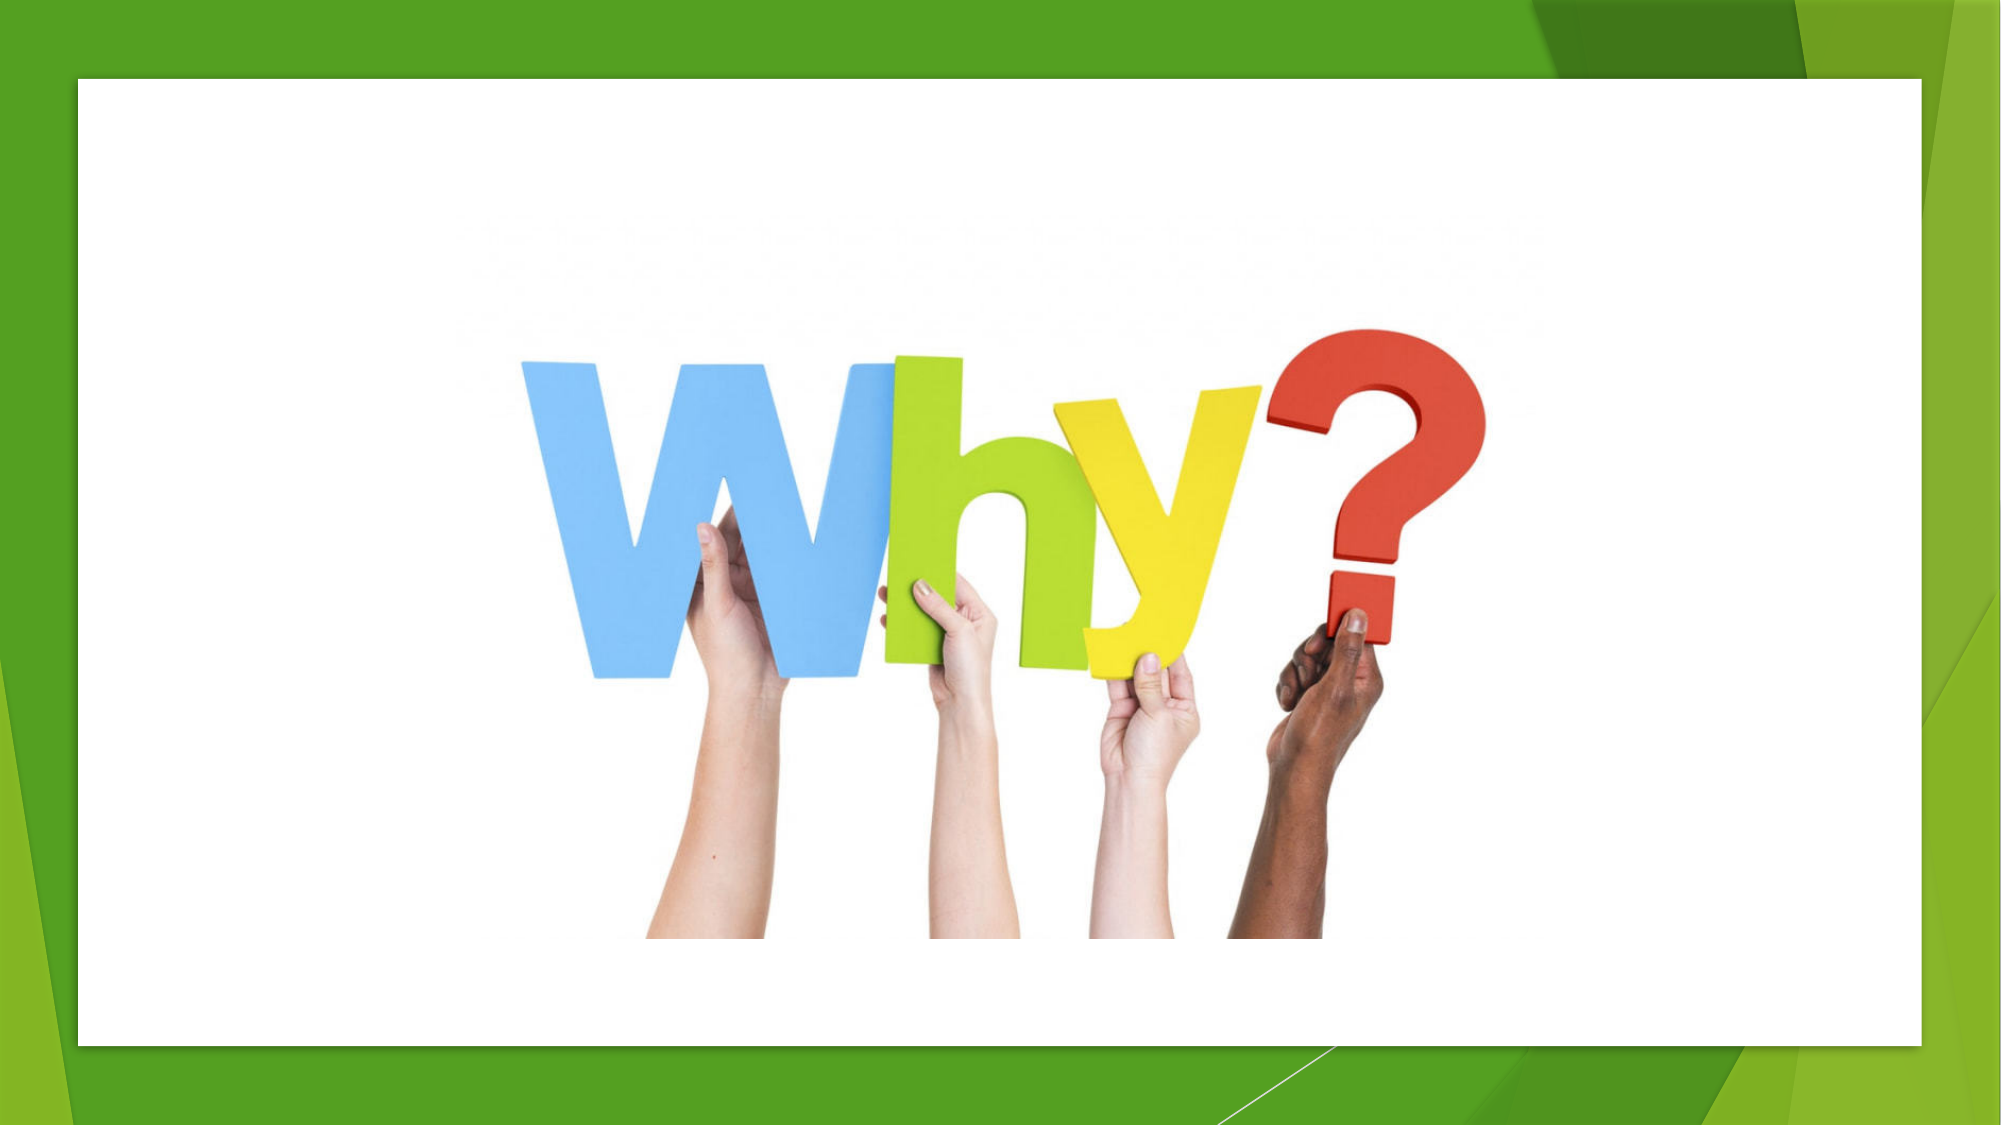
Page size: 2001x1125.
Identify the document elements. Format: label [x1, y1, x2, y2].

text_box [0, 0, 2000, 1125]
list [455, 185, 1545, 940]
